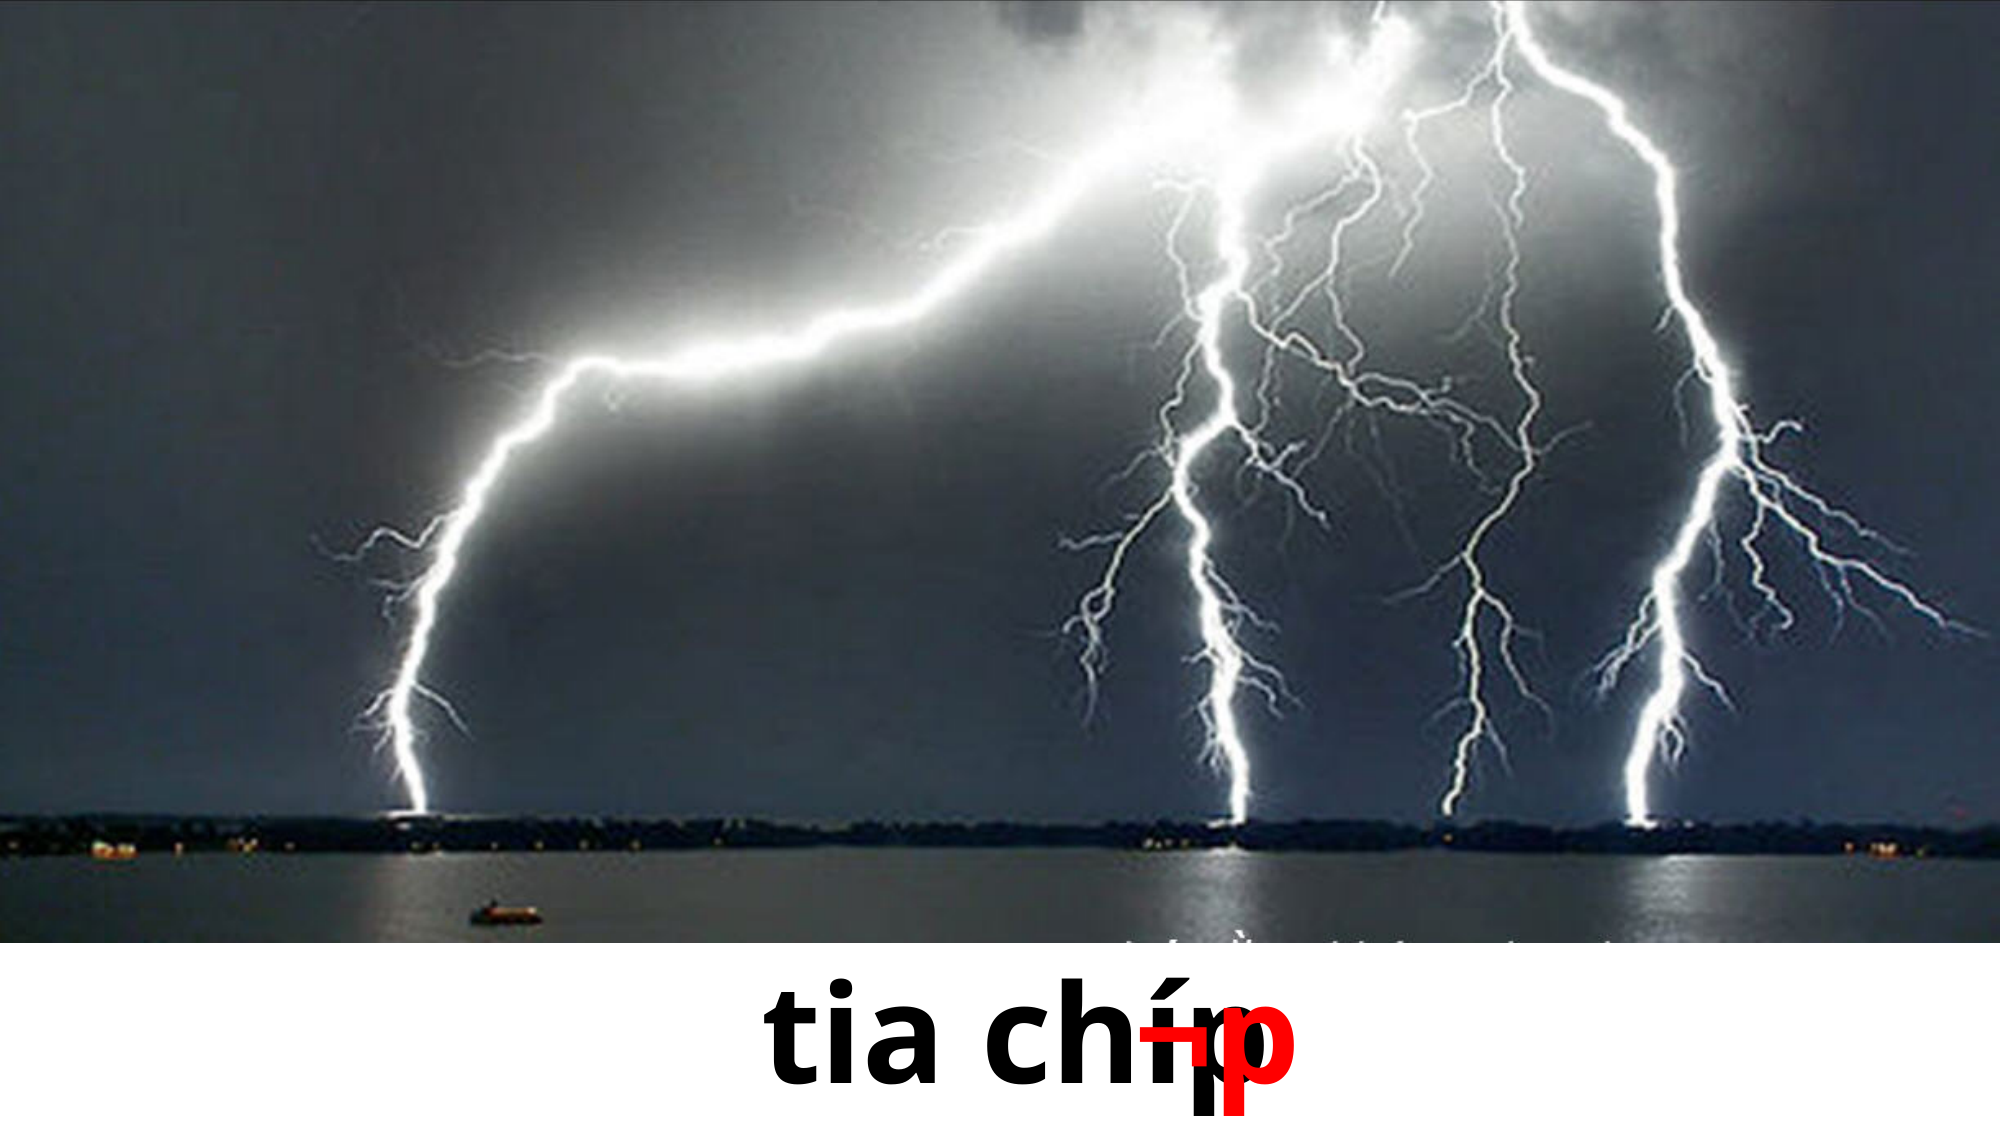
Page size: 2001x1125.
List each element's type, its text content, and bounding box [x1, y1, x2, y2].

text_box tia chíp [746, 943, 1119, 1119]
text_box ¬p [1119, 943, 1713, 1119]
picture [0, 0, 2000, 943]
